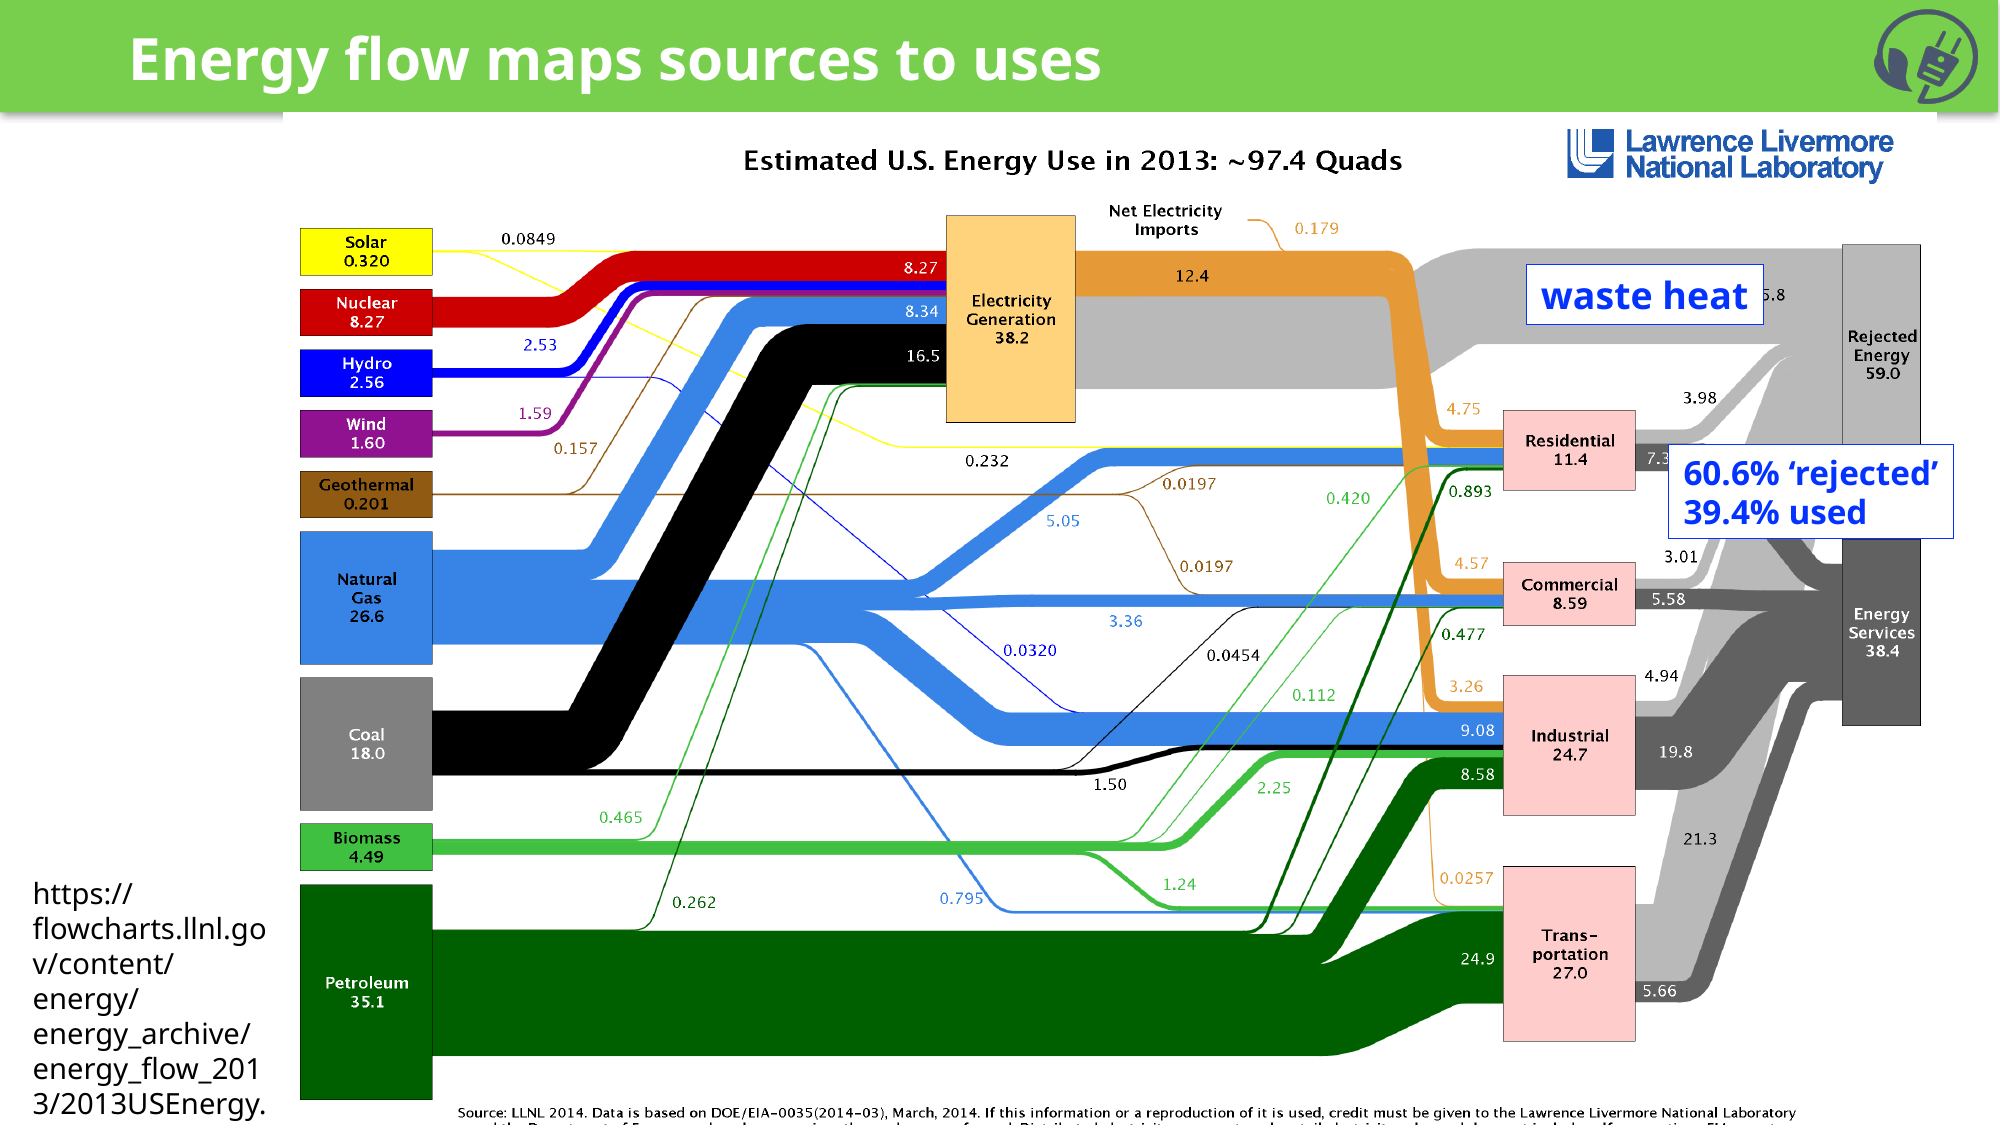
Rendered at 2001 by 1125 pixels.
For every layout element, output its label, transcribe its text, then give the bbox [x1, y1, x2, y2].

picture [283, 111, 1938, 1125]
text_box [0, 0, 1999, 113]
text_box 60.6% ‘rejected’ 39.4% used [1943, 444, 1954, 539]
picture [1873, 7, 1978, 105]
text_box https://flowcharts.llnl.gov/content/energy/energy_archive/energy_flow_2013/2013USEnergy.png [17, 868, 278, 1125]
text_box Investment in electric generation and networks for 2015 (IEA data). [1870, 10, 1981, 113]
text_box Energy flow maps sources to uses [113, 14, 1119, 99]
